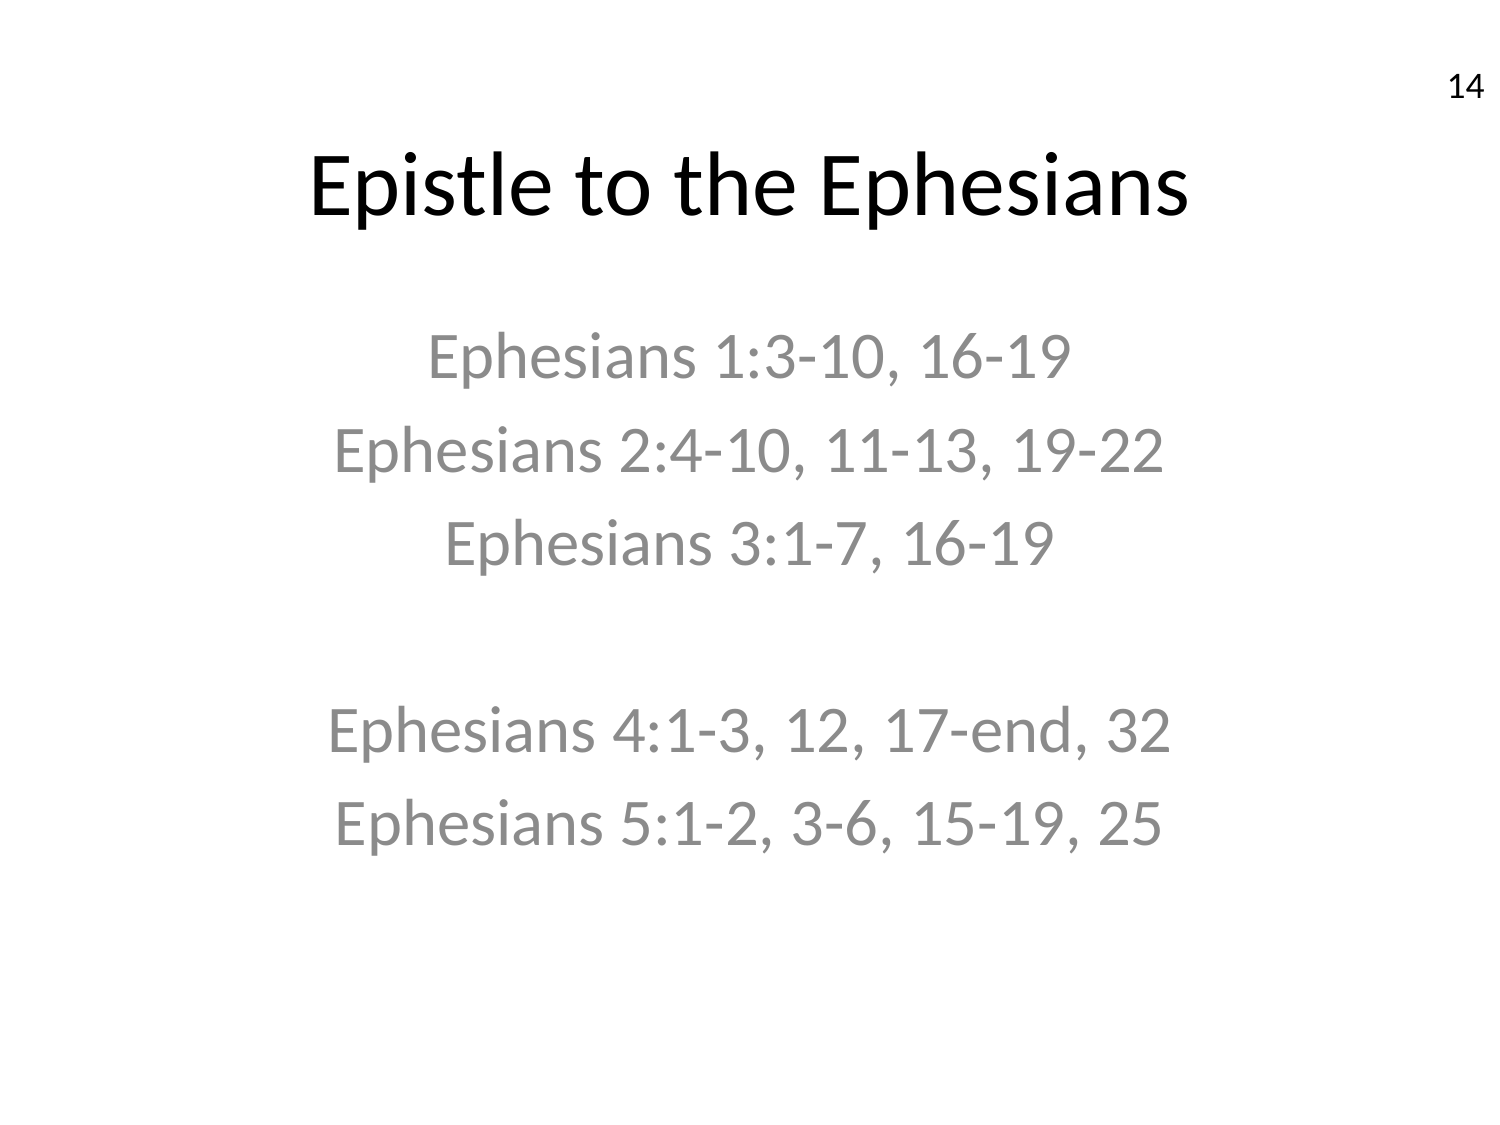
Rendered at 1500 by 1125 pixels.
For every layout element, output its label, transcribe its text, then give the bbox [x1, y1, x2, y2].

subtitle Ephesians 1:3-10, 16-19 Ephesians 2:4-10, 11-13, 19-22 Ephesians 3:1-7, 16-19 Ephesians 4:1-3, 12, 17-end, 32 Ephesians 5:1-2, 3-6, 15-19, 25 [225, 304, 1275, 1070]
text_box 14 [1431, 53, 1500, 114]
title Epistle to the Ephesians [112, 80, 1388, 277]
